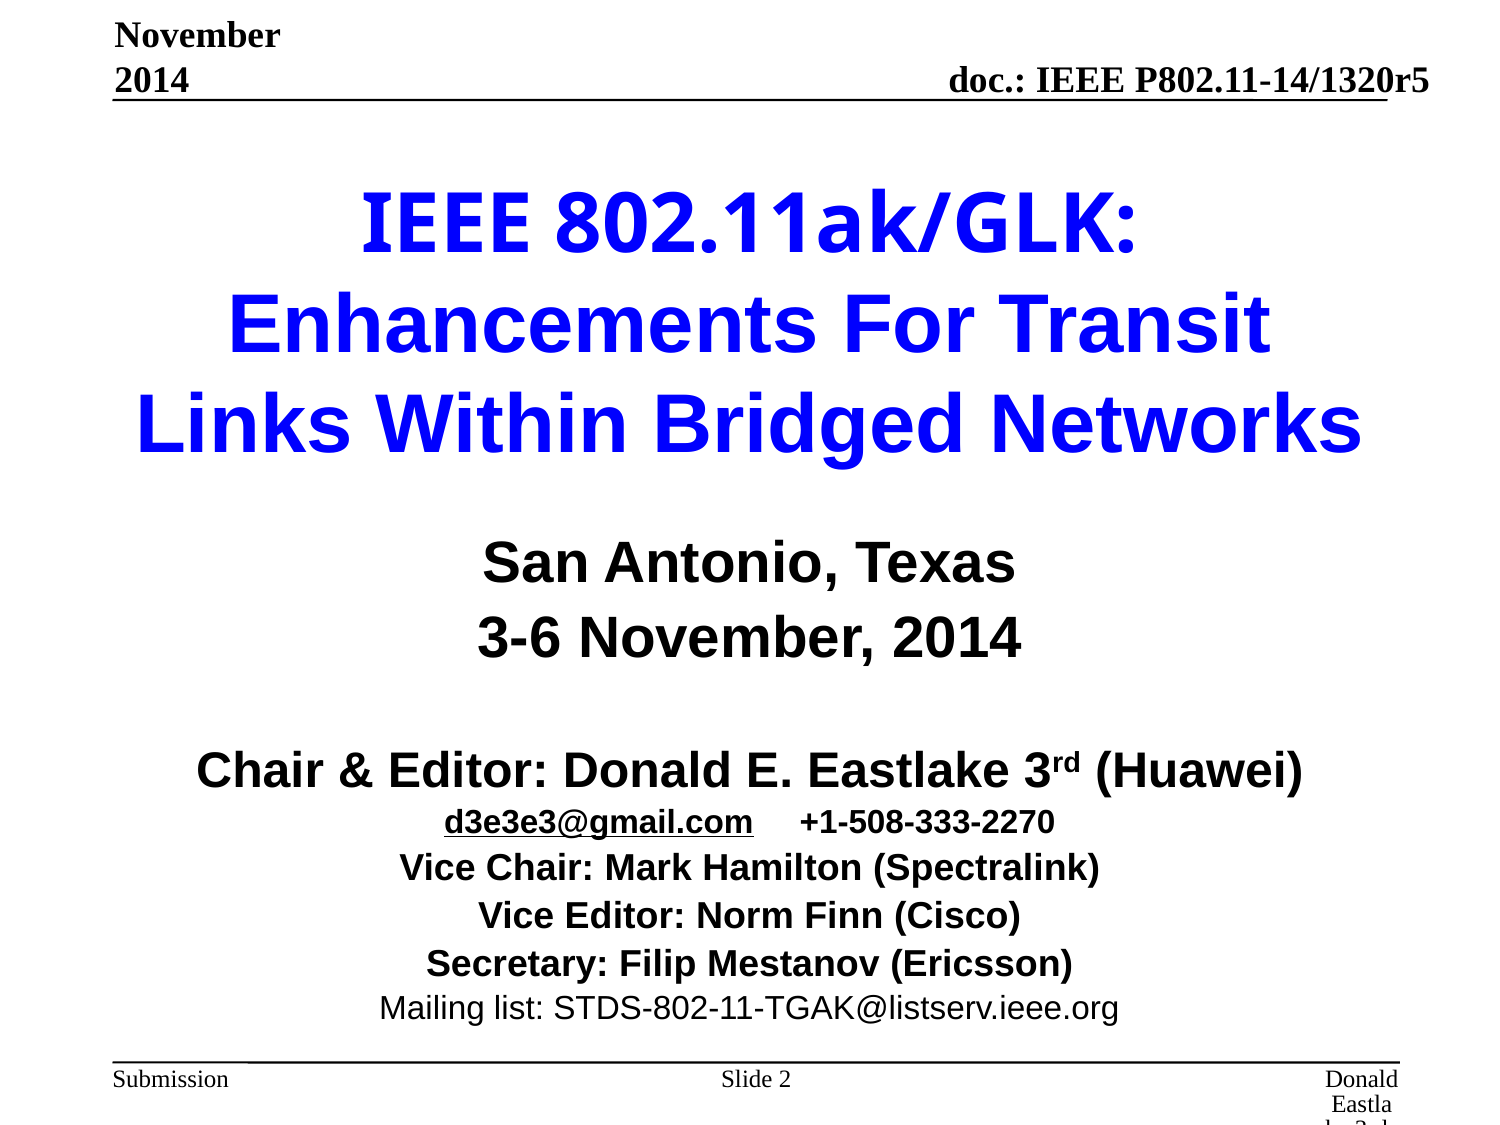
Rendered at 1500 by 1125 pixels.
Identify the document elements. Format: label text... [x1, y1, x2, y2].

title IEEE 802.11ak/GLK: Enhancements For Transit Links Within Bridged Networks [112, 125, 1388, 513]
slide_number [114, 54, 290, 100]
footer Donald Eastlake 3rd, Huawei Technologies [1325, 1062, 1402, 1093]
list San Antonio, Texas 3-6 November, 2014 Chair & Editor: Donald E. Eastlake 3rd (Huawei) d3e3e3@gmail.com +1-508-333-2270 Vice Chair: Mark Hamilton (Spectralink) Vice Editor: Norm Finn (Cisco) Secretary: Filip Mestanov (Ericsson) Mailing list: STDS-802-11-TGAK@listserv.ieee.org [99, 525, 1400, 1075]
slide_number Slide 2 [712, 1075, 800, 1093]
